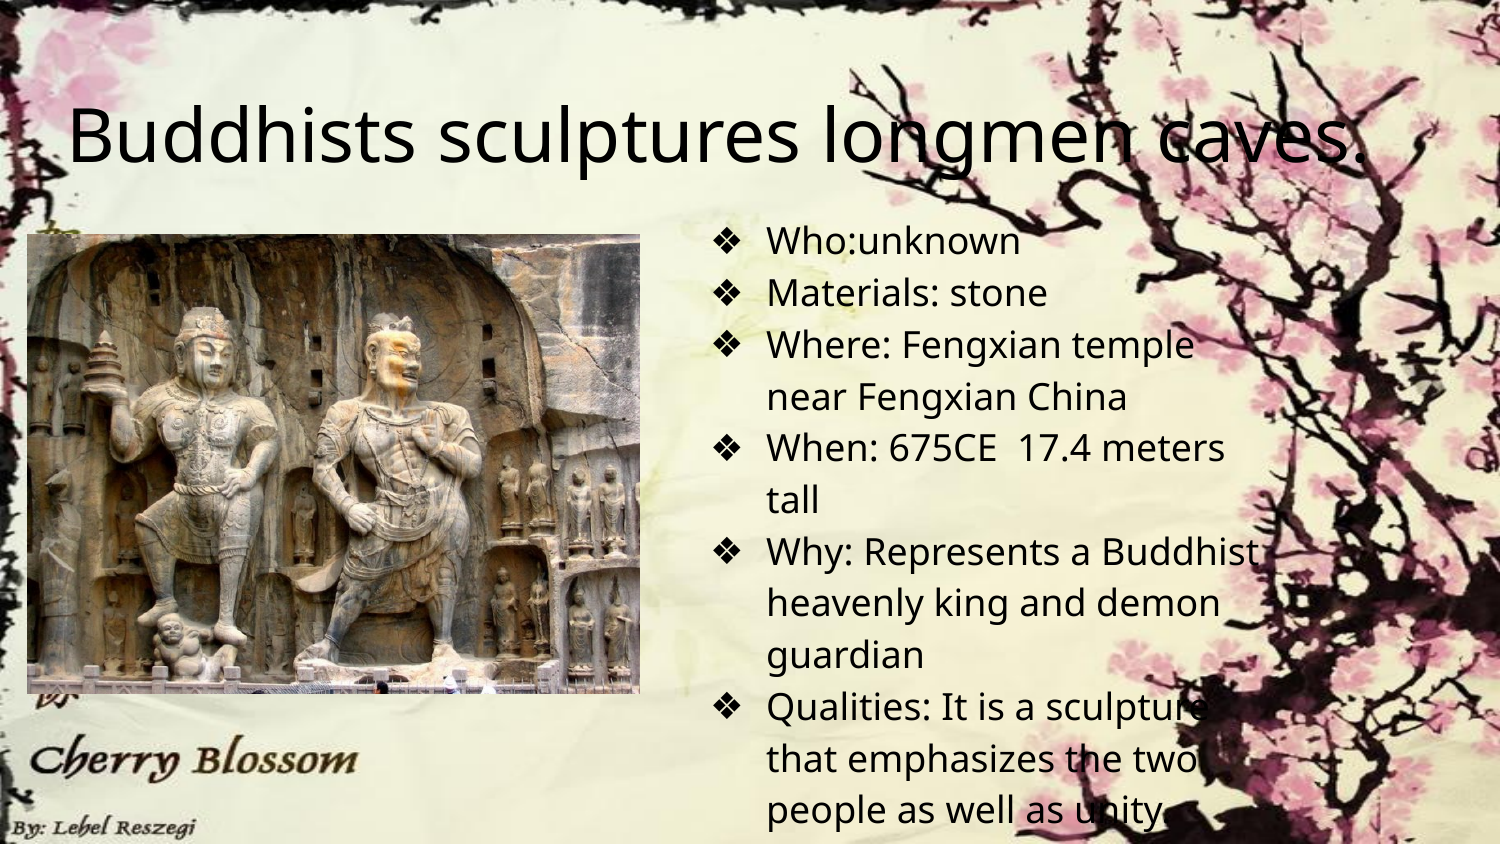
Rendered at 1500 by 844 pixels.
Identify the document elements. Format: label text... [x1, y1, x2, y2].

picture [0, 0, 1500, 844]
list Who:unknown Materials: stone Where: Fengxian temple near Fengxian China When: 675CE 17.4 meters tall Why: Represents a Buddhist heavenly king and demon guardian Qualities: It is a sculpture that emphasizes the two people as well as unity. [676, 195, 1279, 694]
title Buddhists sculptures longmen caves. [51, 72, 1449, 167]
